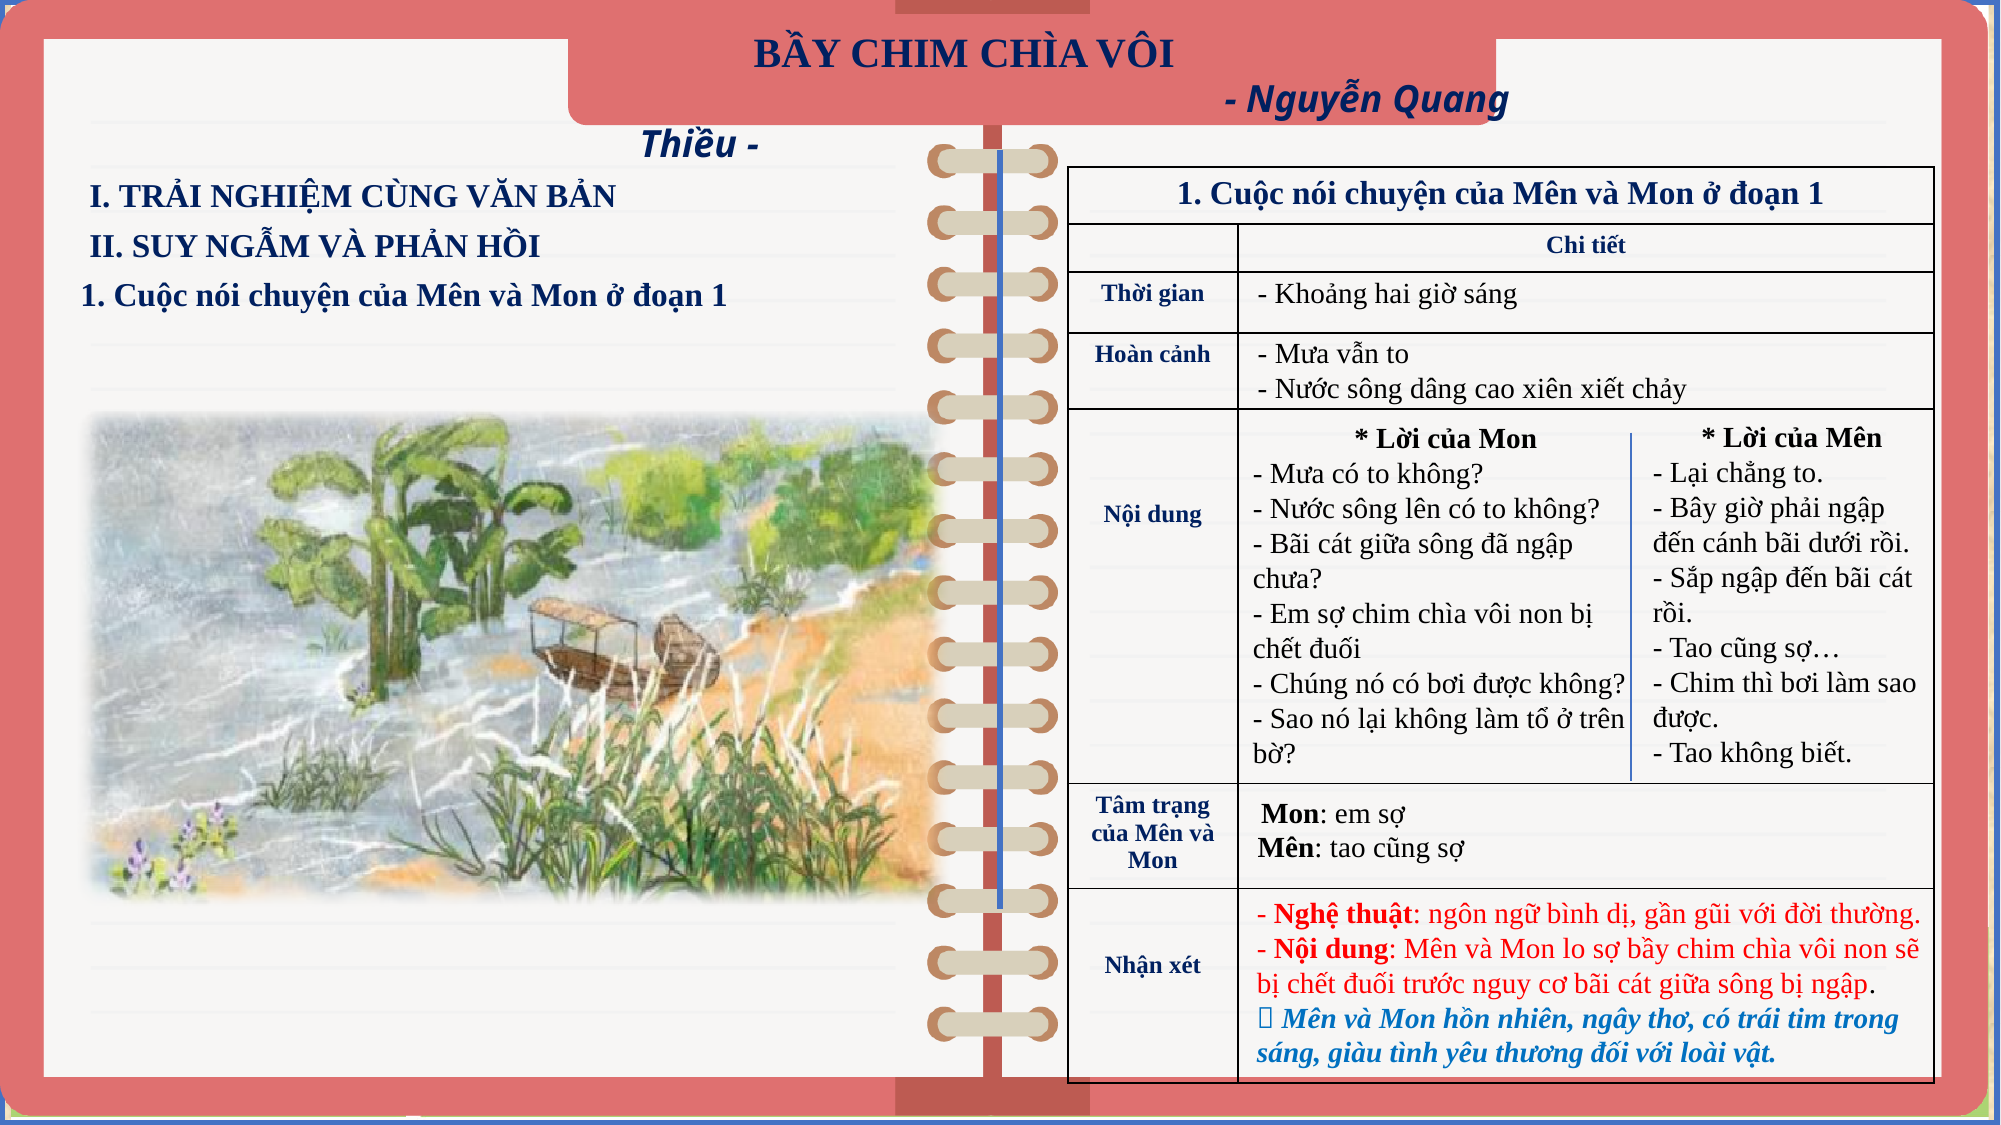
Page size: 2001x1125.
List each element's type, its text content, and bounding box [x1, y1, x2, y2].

text_box - Khoảng hai giờ sáng [1242, 267, 1647, 317]
text_box * Lời của Mên - Lại chẳng to. - Bây giờ phải ngập đến cánh bãi dưới rồi. - Sắp ngập đến bãi cát rồi. - Tao cũng sợ… - Chim thì bơi làm sao được. - Tao không biết. [1638, 410, 1946, 776]
text_box Mên: tao cũng sợ [1242, 821, 1911, 872]
table_cell Hoàn cảnh [1069, 334, 1237, 408]
text_box Mon: em sợ [1246, 786, 1914, 837]
table_cell [1239, 889, 1933, 1082]
text_box BẦY CHIM CHÌA VÔI - Nguyễn Quang Thiều - [624, 17, 1602, 173]
table_cell Nhận xét [1069, 889, 1237, 1082]
table_cell Chi tiết [1239, 225, 1933, 271]
table_cell [1239, 273, 1933, 332]
table_cell Nội dung [1069, 410, 1237, 783]
text_box - Mưa vẫn to - Nước sông dâng cao xiên xiết chảy [1242, 327, 1826, 411]
table_cell Thời gian [1069, 273, 1237, 332]
text_box * Lời của Mon - Mưa có to không? - Nước sông lên có to không? - Bãi cát giữa sông đã ngập chưa? - Em sợ chim chìa vôi non bị chết đuối - Chúng nó có bơi được không? - Sao nó lại không làm tổ ở trên bờ? [1238, 411, 1654, 777]
table_cell [1826, 334, 1933, 408]
picture [0, 0, 1994, 1120]
text_box [567, 13, 1490, 127]
text_box I. TRẢI NGHIỆM CÙNG VĂN BẢN [74, 167, 683, 216]
table_header 1. Cuộc nói chuyện của Mên và Mon ở đoạn 1 [1069, 168, 1933, 223]
table_cell [1239, 784, 1933, 888]
table_cell Tâm trạng của Mên và Mon [1069, 784, 1237, 888]
table_cell [1069, 225, 1237, 271]
text_box - Nghệ thuật: ngôn ngữ bình dị, gần gũi với đời thường. - Nội dung: Mên và Mon lo sợ bầy chim chìa vôi non sẽ bị chết đuối trước nguy cơ bãi cát giữa sông bị ngập.  Mên và Mon hồn nhiên, ngây thơ, có trái tim trong sáng, giàu tình yêu thương đối với loài vật. [1242, 886, 1961, 1077]
table_cell [1239, 776, 1933, 783]
text_box II. SUY NGẪM VÀ PHẢN HỒI [74, 216, 683, 265]
text_box 1. Cuộc nói chuyện của Mên và Mon ở đoạn 1 [65, 265, 884, 321]
